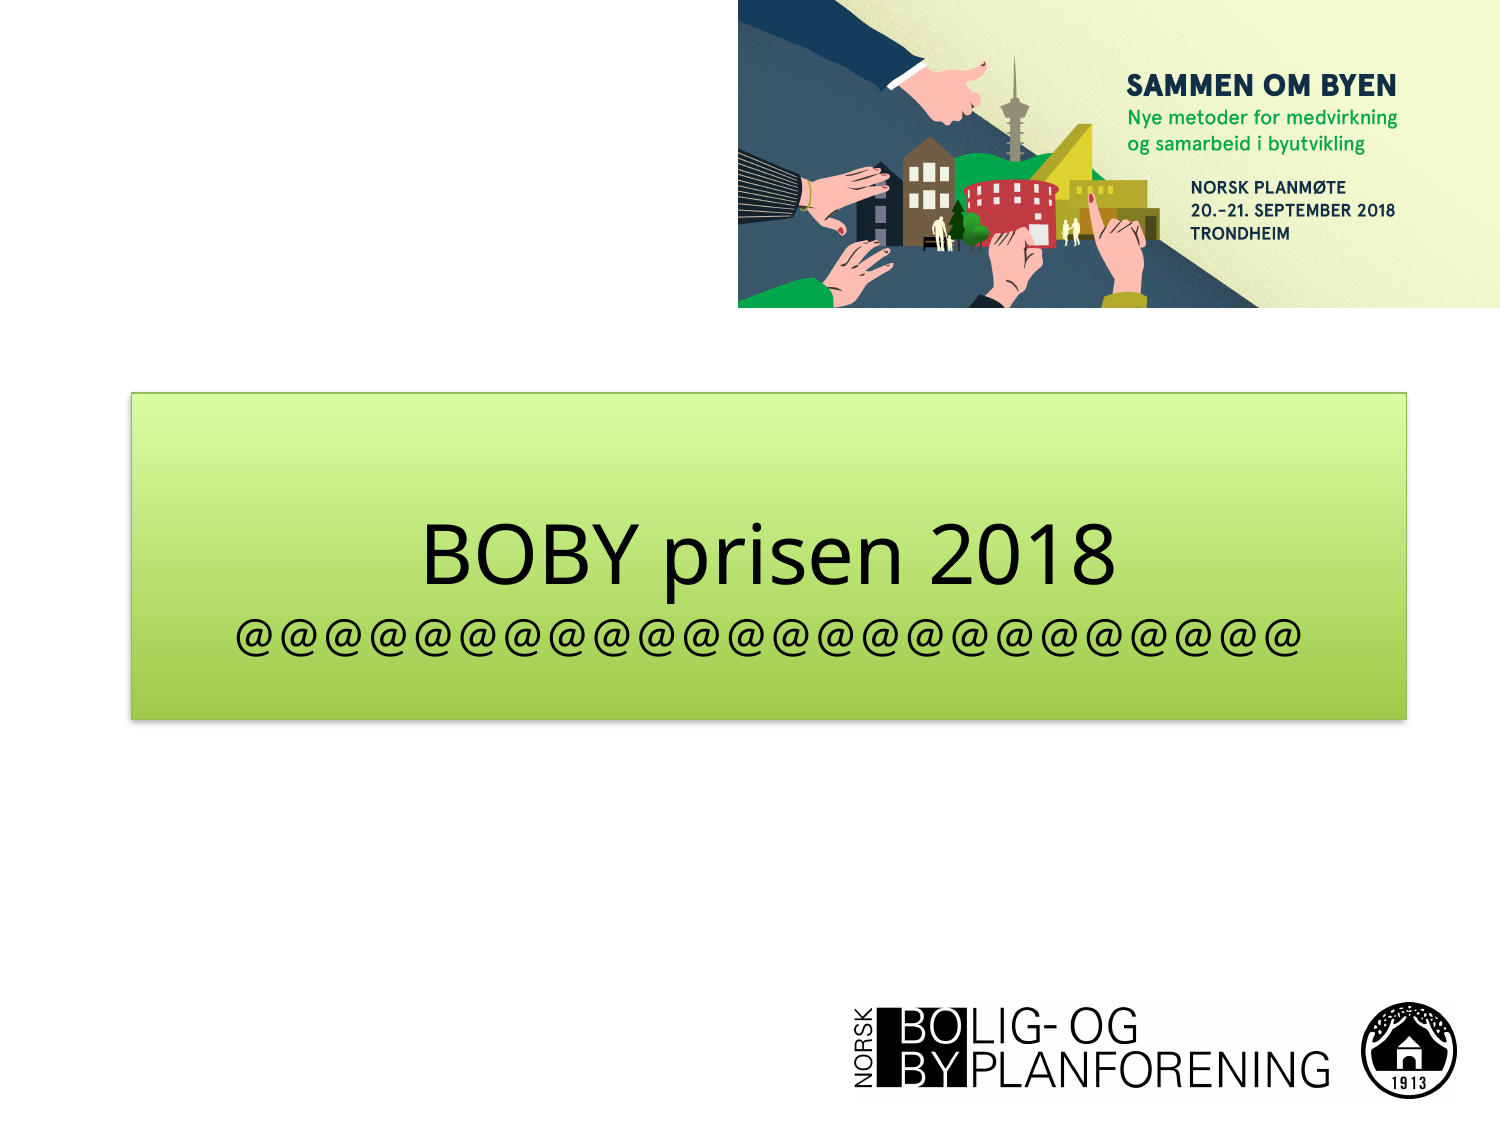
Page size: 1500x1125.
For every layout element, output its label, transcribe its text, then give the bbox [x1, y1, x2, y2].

picture [854, 1002, 1457, 1099]
picture [737, 0, 1500, 308]
title BOBY prisen 2018 @@@@@@@@@@@@@@@@@@@@@@@@ [131, 392, 1407, 720]
